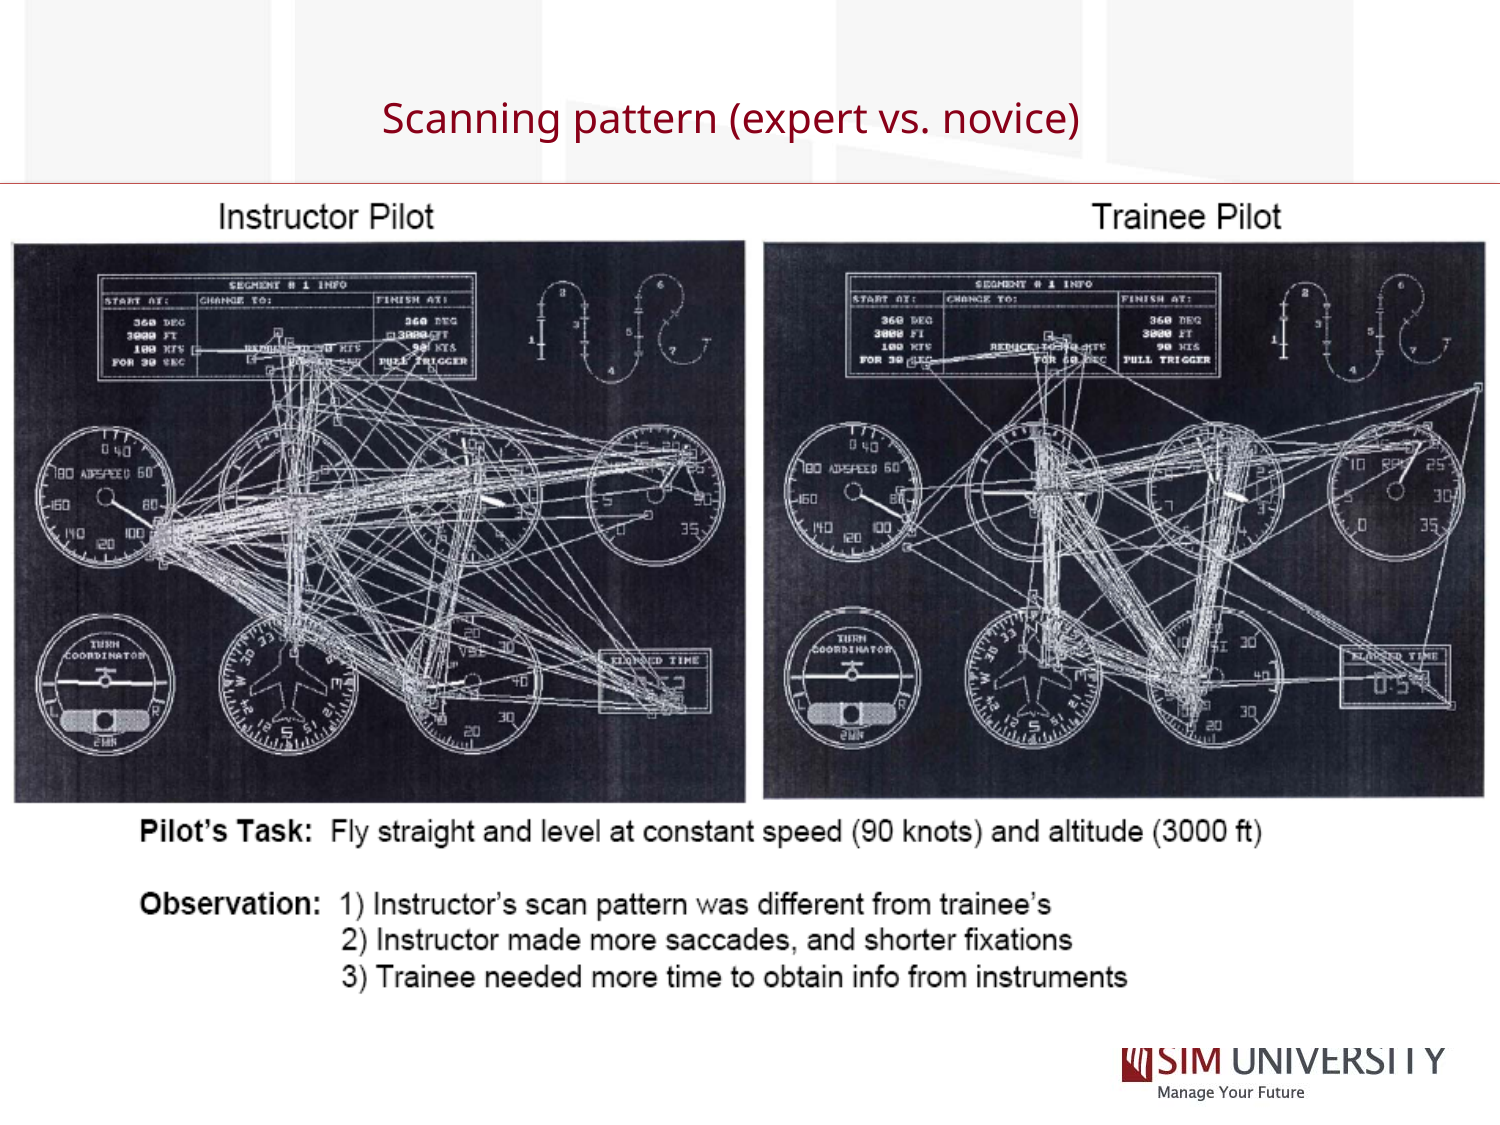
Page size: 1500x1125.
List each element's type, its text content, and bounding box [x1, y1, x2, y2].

picture [0, 184, 1500, 1125]
picture [0, 0, 1500, 183]
title Scanning pattern (expert vs. novice) [112, 84, 1350, 182]
